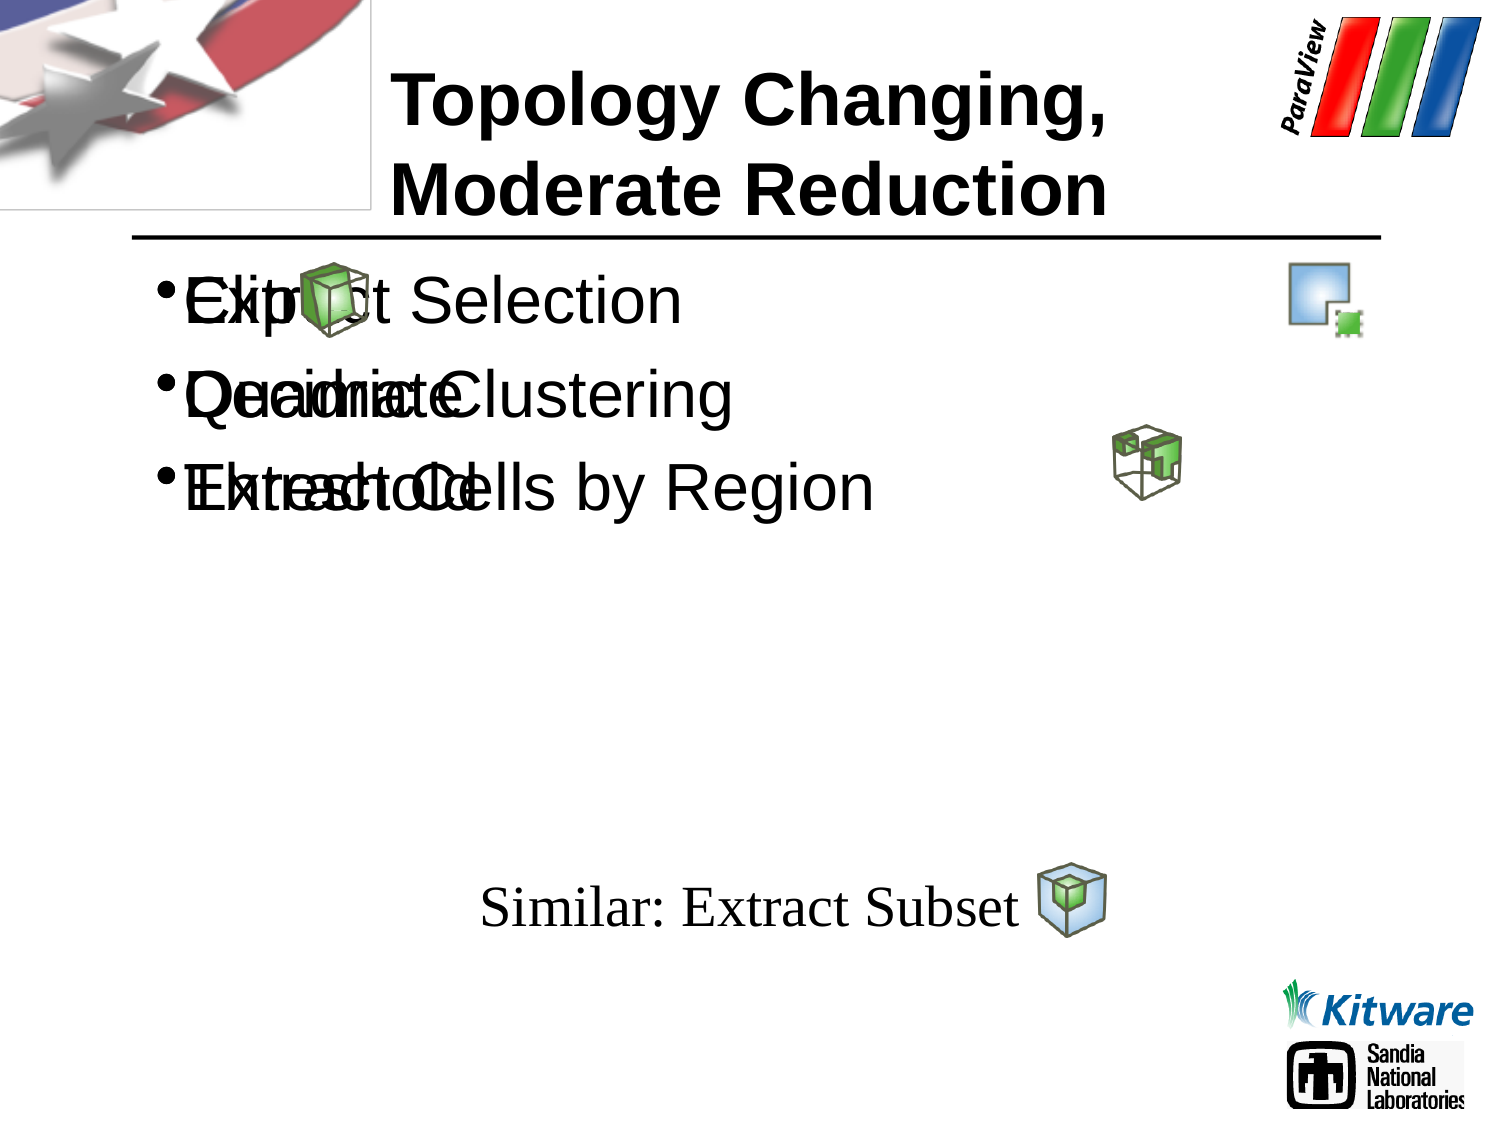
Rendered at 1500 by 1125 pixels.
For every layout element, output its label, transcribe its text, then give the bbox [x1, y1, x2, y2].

list Extract Selection Quadric Clustering Threshold [111, 249, 1388, 1001]
picture [1112, 149, 1476, 501]
picture [0, 0, 375, 214]
picture [1275, 15, 1482, 138]
title Topology Changing, Moderate Reduction [111, 36, 1388, 238]
picture [299, 262, 369, 338]
text_box Similar: Extract Subset [464, 860, 1036, 946]
picture [1275, 974, 1481, 1036]
picture [1037, 862, 1107, 938]
